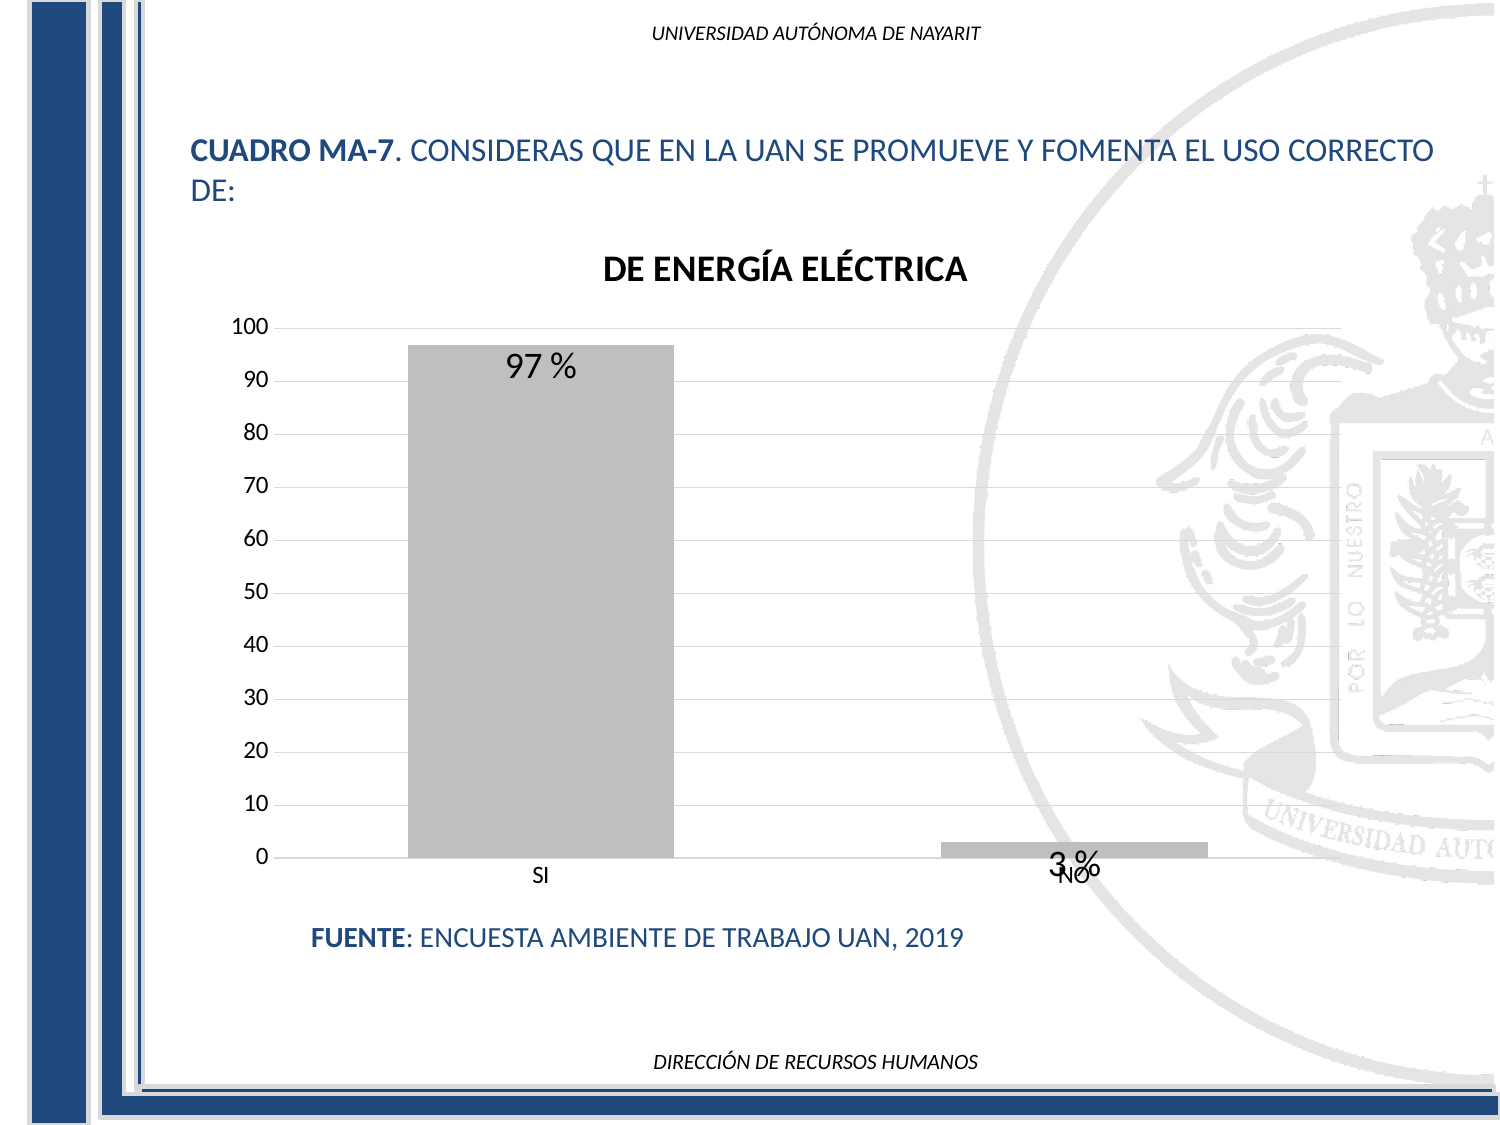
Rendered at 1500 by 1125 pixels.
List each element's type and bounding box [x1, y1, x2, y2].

text_box [29, 0, 1500, 1125]
chart [207, 220, 1365, 904]
